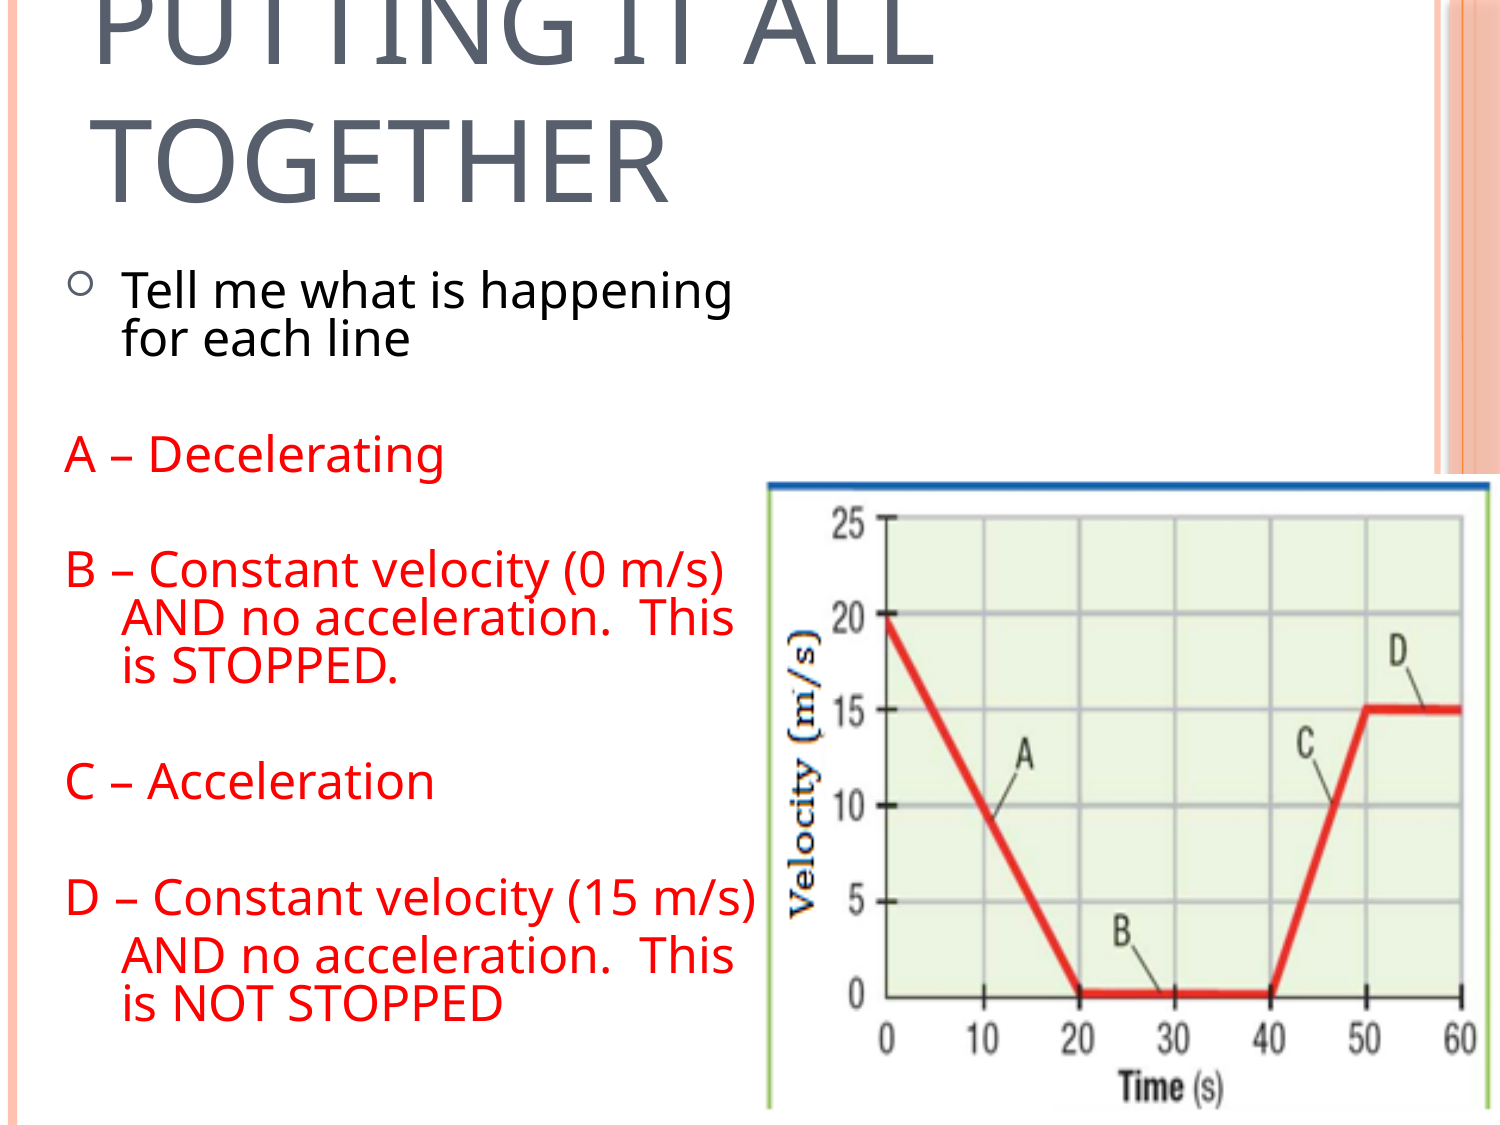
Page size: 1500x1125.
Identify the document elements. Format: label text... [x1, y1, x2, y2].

text_box Tell me what is happening for each line A – Decelerating B – Constant velocity (0 m/s) AND no acceleration. This is STOPPED. C – Acceleration D – Constant velocity (15 m/s) AND no acceleration. This is NOT STOPPED [49, 262, 800, 1125]
picture [761, 474, 1500, 1125]
title Putting it all together [75, 45, 1500, 233]
